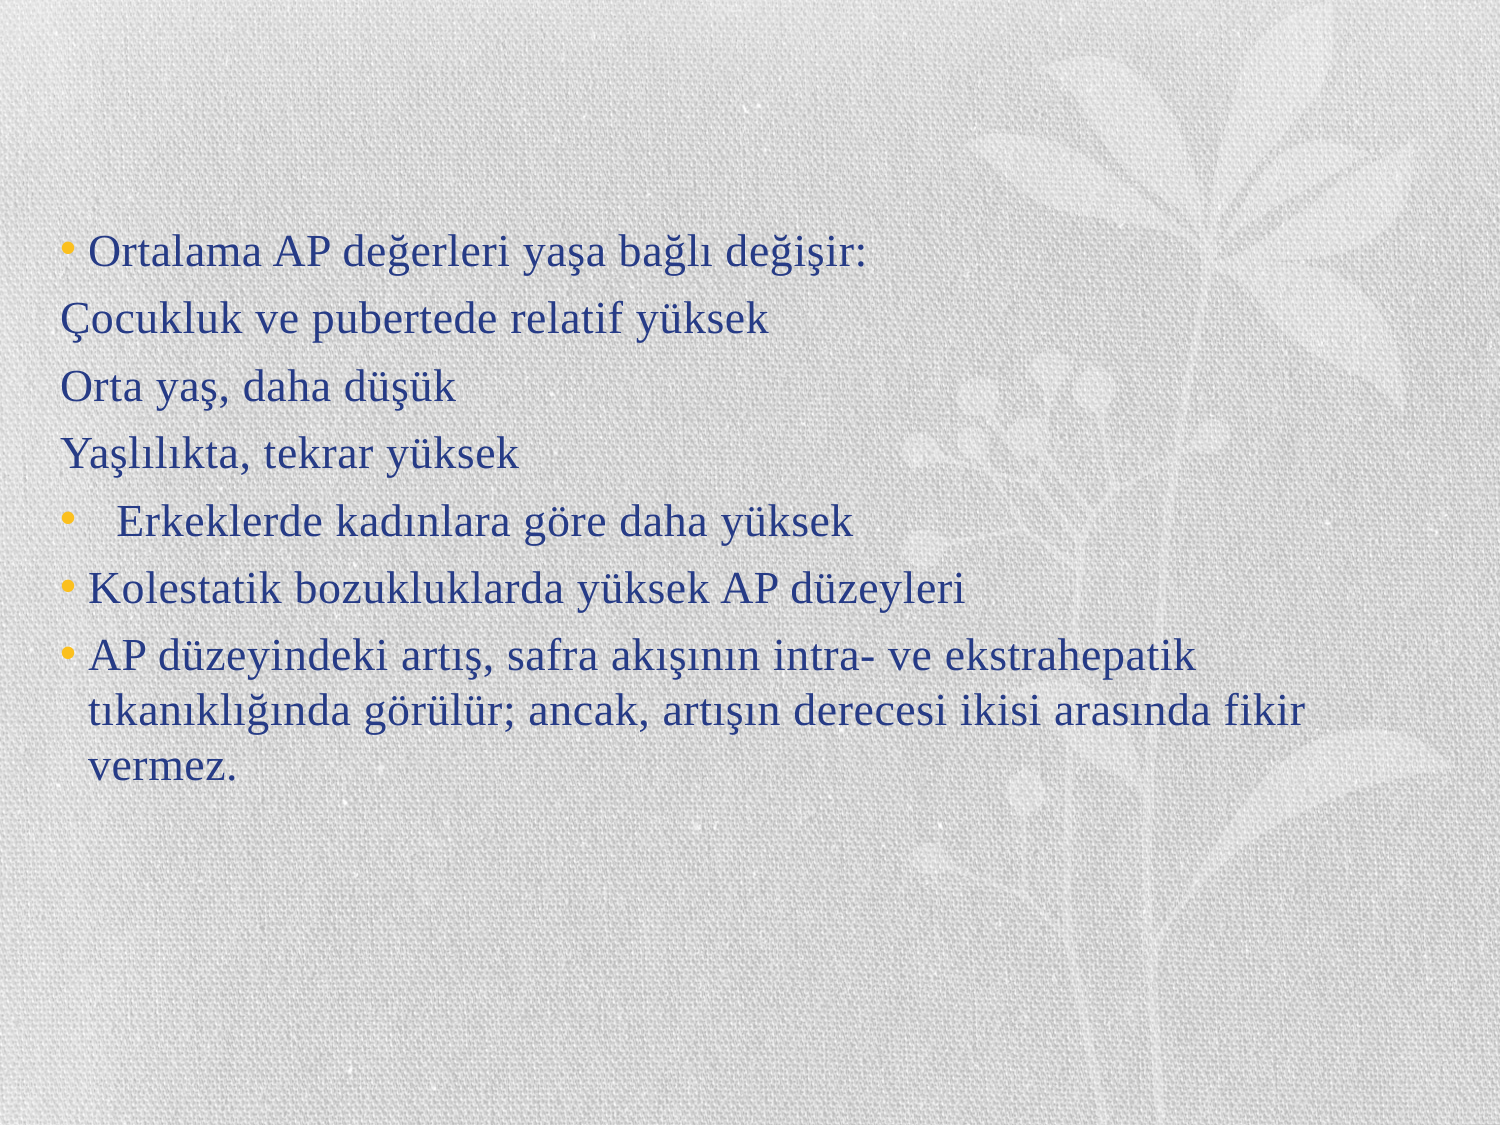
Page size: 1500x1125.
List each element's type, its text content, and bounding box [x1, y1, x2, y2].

list Ortalama AP değerleri yaşa bağlı değişir: Çocukluk ve pubertede relatif yüksek Orta yaş, daha düşük Yaşlılıkta, tekrar yüksek Erkeklerde kadınlara göre daha yüksek Kolestatik bozukluklarda yüksek AP düzeyleri AP düzeyindeki artış, safra akışının intra- ve ekstrahepatik tıkanıklığında görülür; ancak, artışın derecesi ikisi arasında fikir vermez. [45, 213, 1455, 1023]
